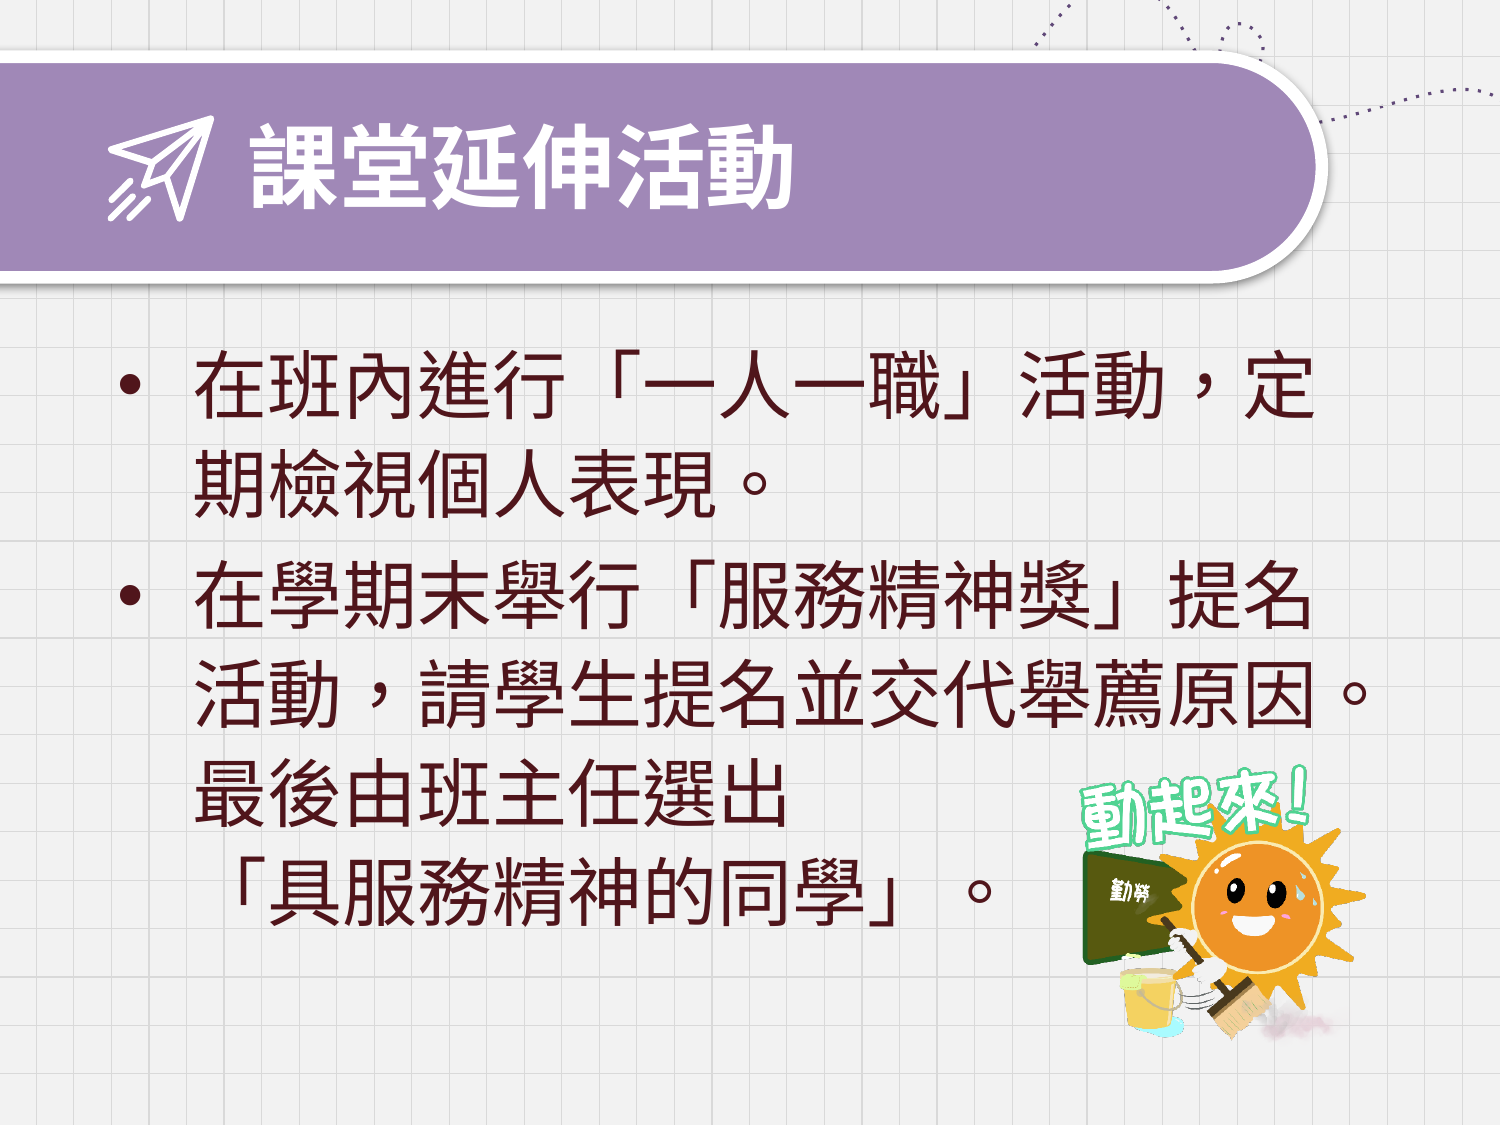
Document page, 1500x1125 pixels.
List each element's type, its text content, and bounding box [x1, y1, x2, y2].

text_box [107, 115, 215, 222]
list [1079, 764, 1366, 1069]
title 課堂延伸活動 [232, 72, 1397, 271]
text_box 在班內進行「一人一職」活動，定期檢視個人表現。 在學期末舉行「服務精神獎」提名活動，請學生提名並交代舉薦原因。最後由班主任選出 「具服務精神的同學」。 [103, 322, 1397, 944]
